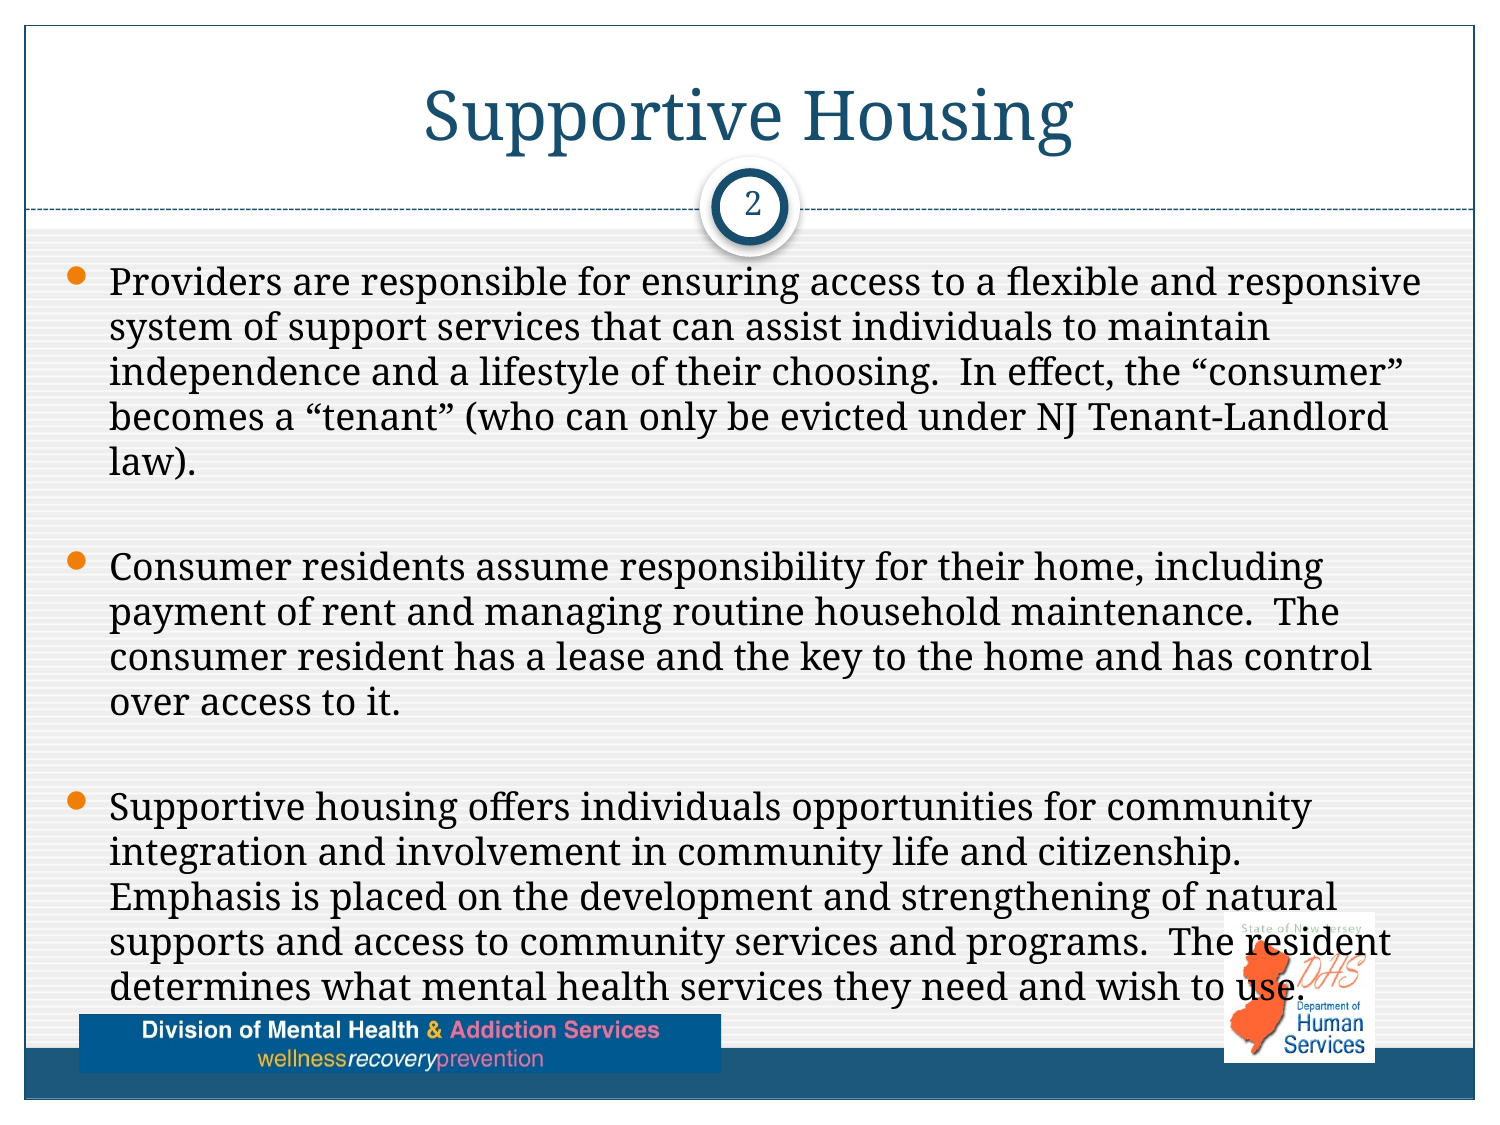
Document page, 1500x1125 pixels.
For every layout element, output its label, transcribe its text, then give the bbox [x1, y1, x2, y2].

slide_number 2 [715, 168, 791, 241]
picture [1224, 1001, 1375, 1063]
picture [79, 1014, 722, 1073]
list Providers are responsible for ensuring access to a flexible and responsive system of support services that can assist individuals to maintain independence and a lifestyle of their choosing. In effect, the “consumer” becomes a “tenant” (who can only be evicted under NJ Tenant-Landlord law). Consumer residents assume responsibility for their home, including payment of rent and managing routine household maintenance. The consumer resident has a lease and the key to the home and has control over access to it. Supportive housing offers individuals opportunities for community integration and involvement in community life and citizenship. Emphasis is placed on the development and strengthening of natural supports and access to community services and programs. The resident determines what mental health services they need and wish to use. [49, 250, 1445, 1001]
title Supportive Housing [49, 37, 1450, 162]
